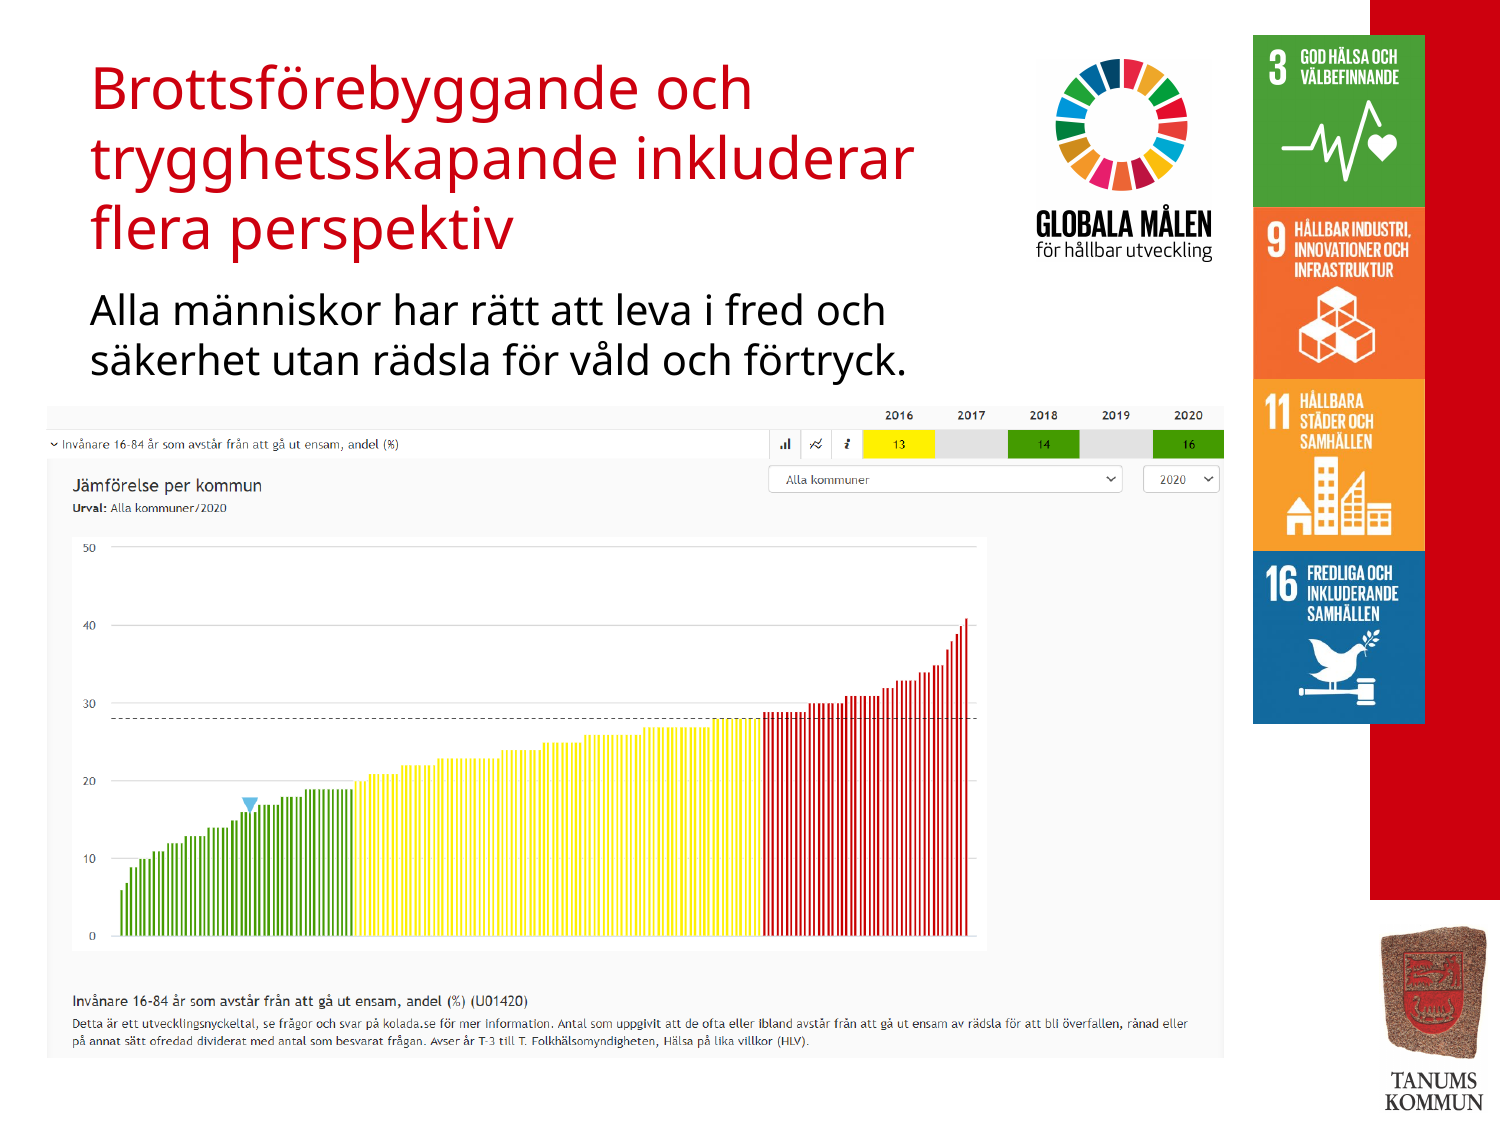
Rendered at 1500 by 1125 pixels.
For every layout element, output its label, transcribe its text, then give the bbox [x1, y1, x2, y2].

picture [1035, 59, 1212, 262]
text_box Alla människor har rätt att leva i fred och säkerhet utan rädsla för våld och förtryck. [74, 276, 1049, 392]
picture [1379, 924, 1488, 1113]
picture [1252, 35, 1425, 724]
picture [44, 406, 1224, 1058]
title Brottsförebyggande och trygghetsskapande inkluderar flera perspektiv [75, 50, 1016, 262]
